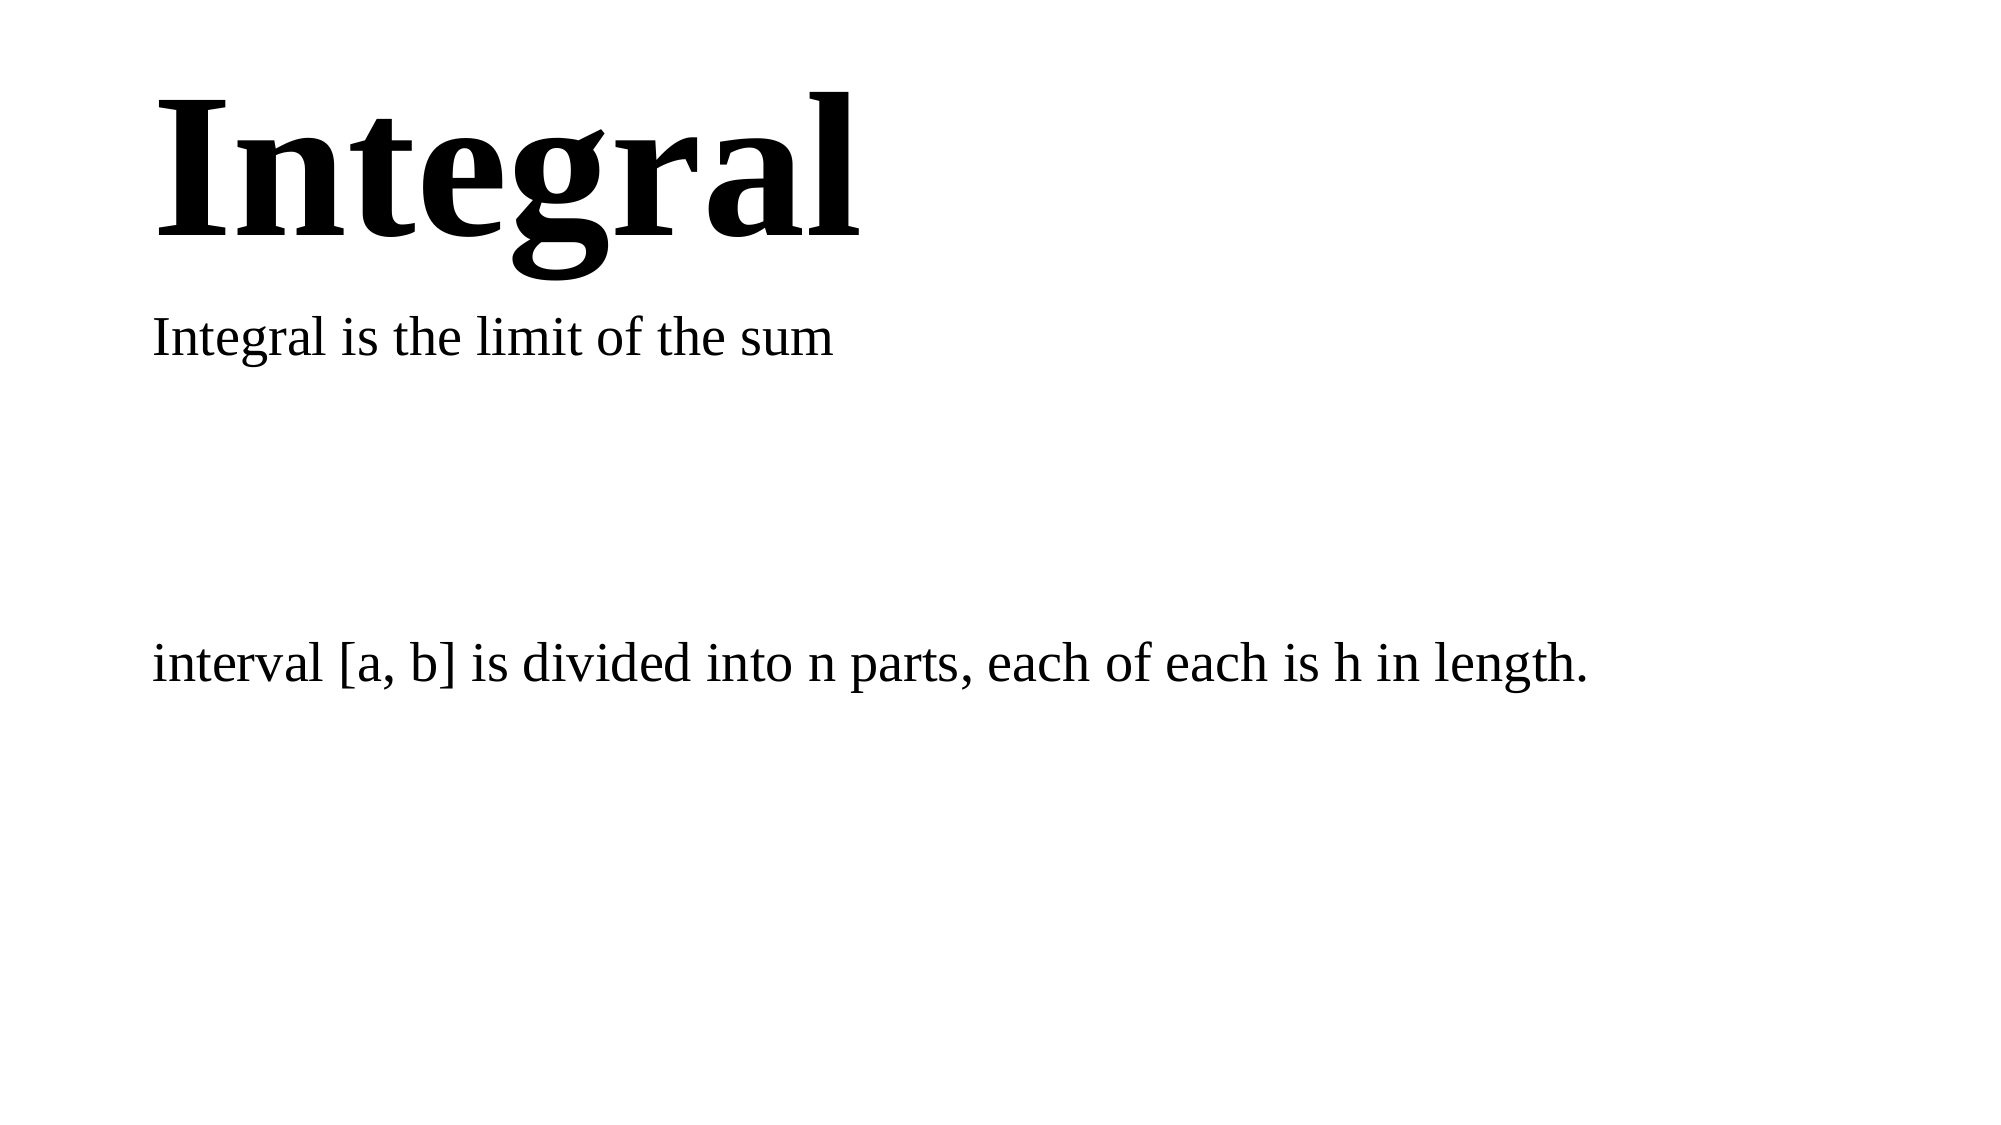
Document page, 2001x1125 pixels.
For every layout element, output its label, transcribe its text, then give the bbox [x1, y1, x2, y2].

title Integral [137, 59, 1863, 278]
